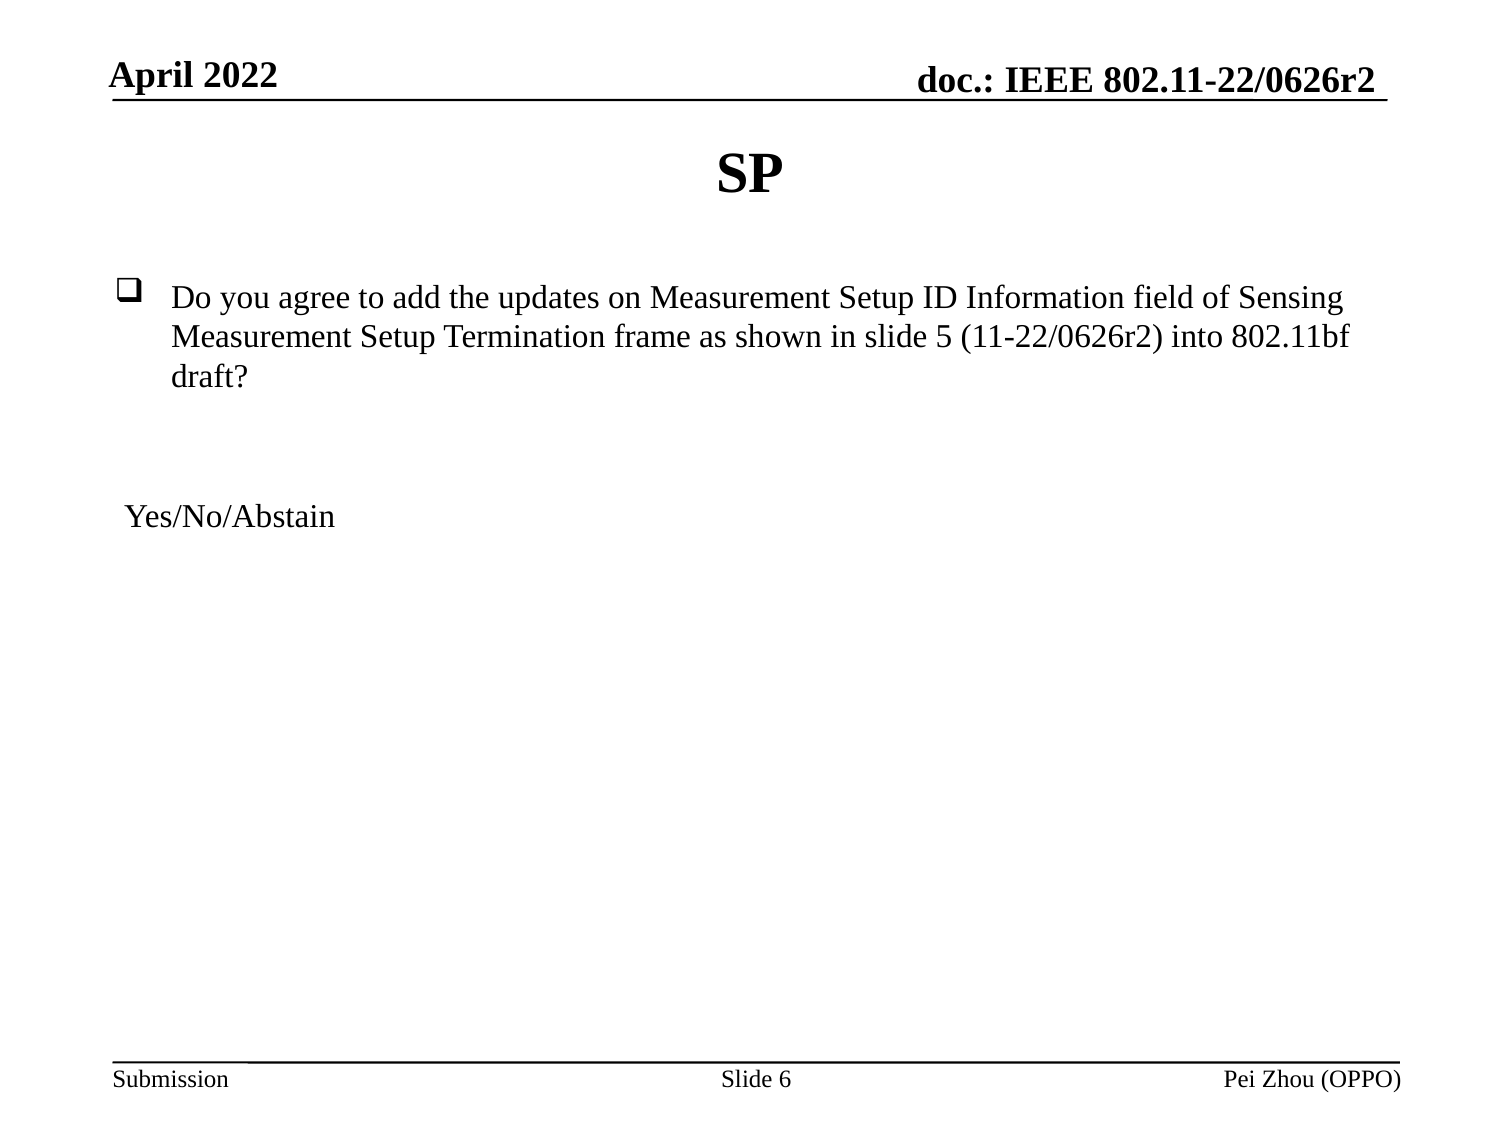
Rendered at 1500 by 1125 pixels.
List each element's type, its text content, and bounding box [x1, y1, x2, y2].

footer Pei Zhou (OPPO) [949, 1061, 1402, 1093]
slide_number Slide 6 [712, 1061, 800, 1093]
title SP [112, 112, 1388, 225]
text_box Do you agree to add the updates on Measurement Setup ID Information field of Sensing Measurement Setup Termination frame as shown in slide 5 (11-22/0626r2) into 802.11bf draft? Yes/No/Abstain [99, 267, 1402, 963]
